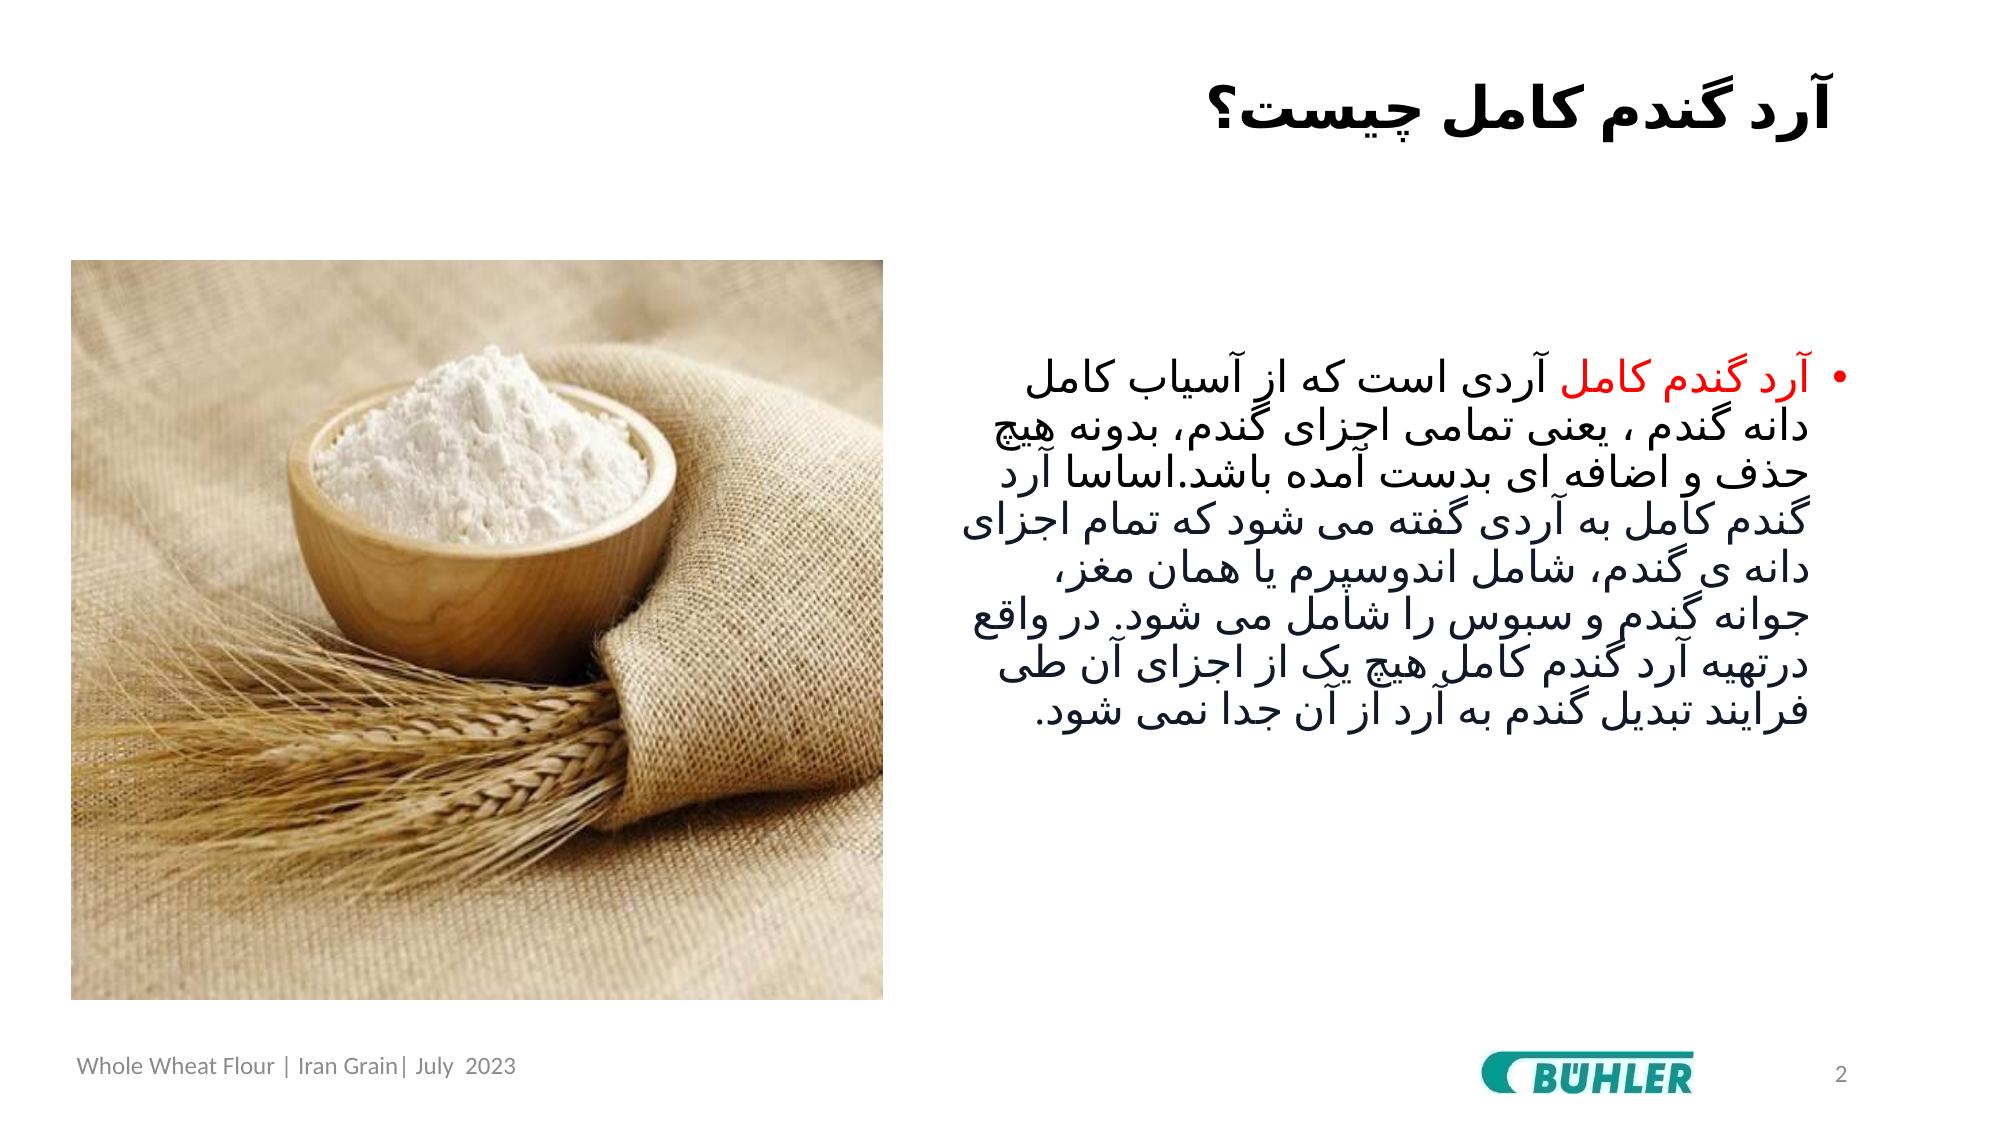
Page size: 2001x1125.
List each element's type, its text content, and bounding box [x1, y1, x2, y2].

picture [1481, 1051, 1694, 1094]
footer Whole Wheat Flour | Iran Grain| July 2023 [61, 1035, 737, 1096]
title آرد گندم کامل چیست؟ [137, 59, 1863, 161]
slide_number 2 [1412, 1042, 1863, 1103]
picture [71, 260, 883, 1000]
list آرد گندم کامل آردی است که از آسیاب کامل دانه گندم ، یعنی تمامی اجزای گندم، بدونه هیچ حذف و اضافه ای بدست آمده باشد.اساسا آرد گندم کامل به آردی گفته می شود که تمام اجزای دانه ی گندم، شامل اندوسپرم یا همان مغز، جوانه گندم و سبوس را شامل می شود. در واقع درتهیه آرد گندم کامل هیچ یک از اجزای آن طی فرایند تبدیل گندم به آرد از آن جدا نمی شود. [941, 260, 1863, 783]
